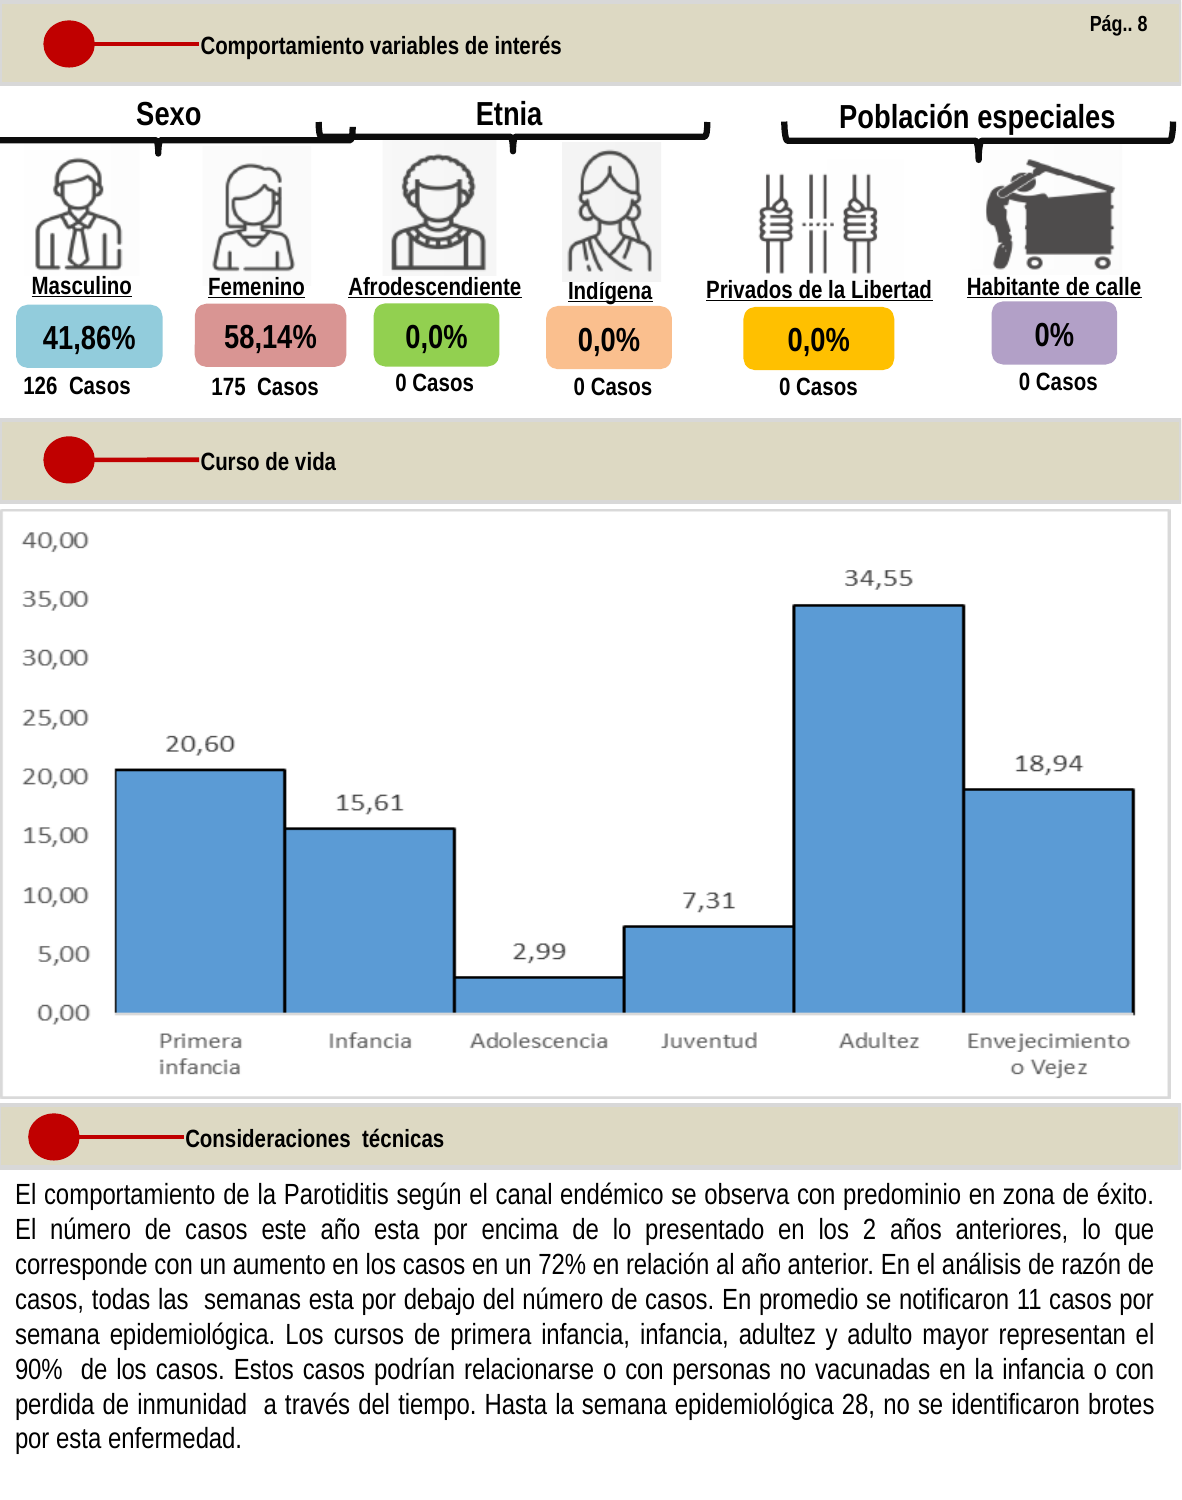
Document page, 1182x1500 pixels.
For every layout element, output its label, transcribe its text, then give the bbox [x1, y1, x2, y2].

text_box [45, 22, 612, 69]
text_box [318, 135, 504, 405]
text_box El comportamiento de la Parotiditis según el canal endémico se observa con predominio en zona de éxito. El número de casos este año esta por encima de lo presentado en los 2 años anteriores, lo que corresponde con un aumento en los casos en un 72% en relación al año anterior. En el análisis de razón de casos, todas las semanas esta por debajo del número de casos. En promedio se notificaron 11 casos por semana epidemiológica. Los cursos de primera infancia, infancia, adultez y adulto mayor representan el 90% de los casos. Estos casos podrían relacionarse o con personas no vacunadas en la infancia o con perdida de inmunidad a través del tiempo. Hasta la semana epidemiológica 28, no se identificaron brotes por esta enfermedad. [0, 1167, 1171, 1463]
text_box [957, 168, 1182, 404]
text_box Pág.. 8 [1074, 2, 1182, 44]
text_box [30, 1115, 596, 1162]
text_box [0, 1104, 1181, 1168]
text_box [509, 141, 715, 409]
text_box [686, 159, 952, 409]
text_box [749, 87, 1182, 161]
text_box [23, 84, 294, 160]
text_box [155, 146, 314, 409]
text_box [364, 83, 662, 156]
picture [0, 508, 1171, 1099]
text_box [45, 438, 612, 485]
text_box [0, 135, 150, 408]
text_box [0, 419, 1182, 503]
text_box [0, 1, 1182, 85]
